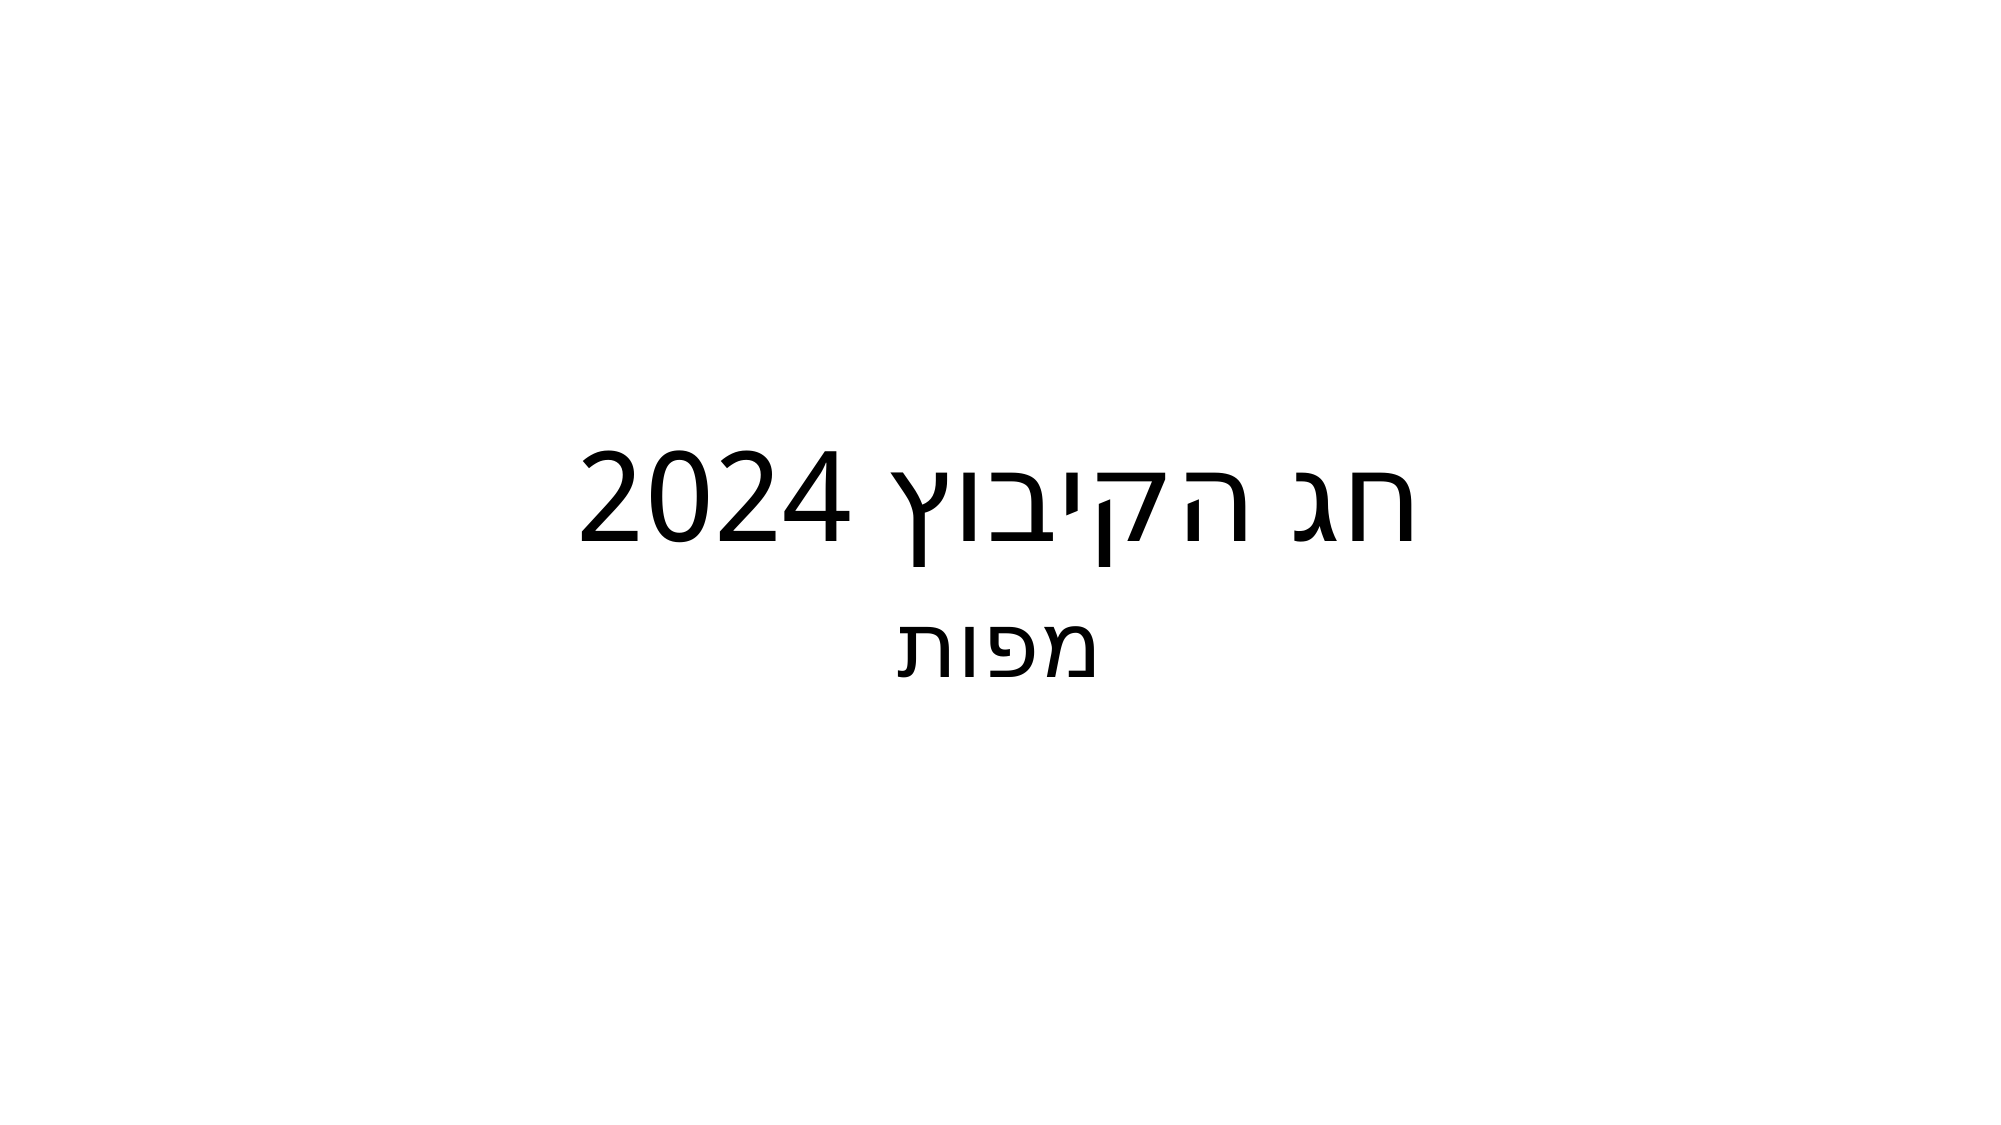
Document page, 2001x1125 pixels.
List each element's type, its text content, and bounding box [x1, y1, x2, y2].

title חג הקיבוץ 2024 [249, 184, 1750, 576]
subtitle מפות [249, 590, 1750, 863]
